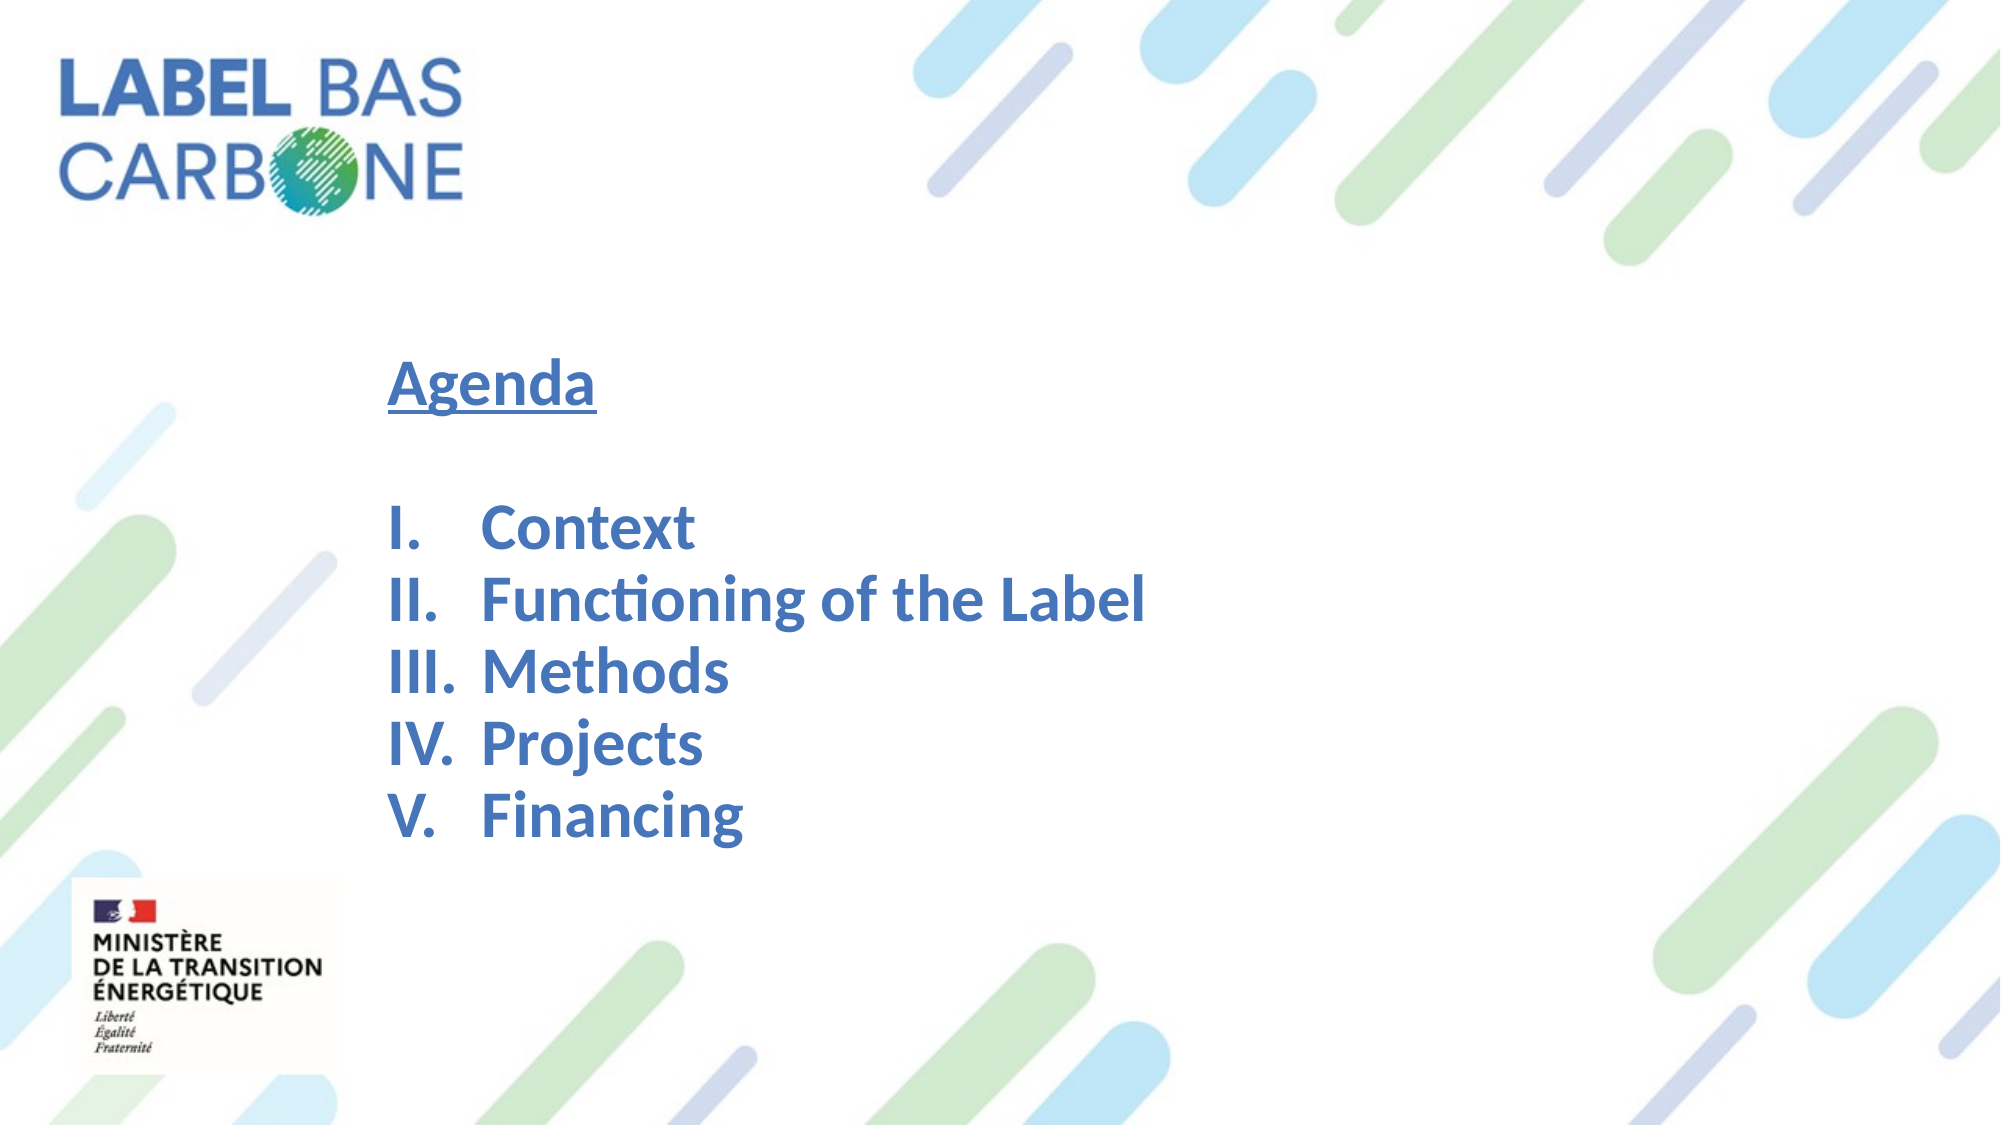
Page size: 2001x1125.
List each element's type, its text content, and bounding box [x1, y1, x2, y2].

text_box Agenda Context Functioning of the Label Methods Projects Financing [372, 340, 1863, 1104]
picture [0, 0, 2001, 1125]
